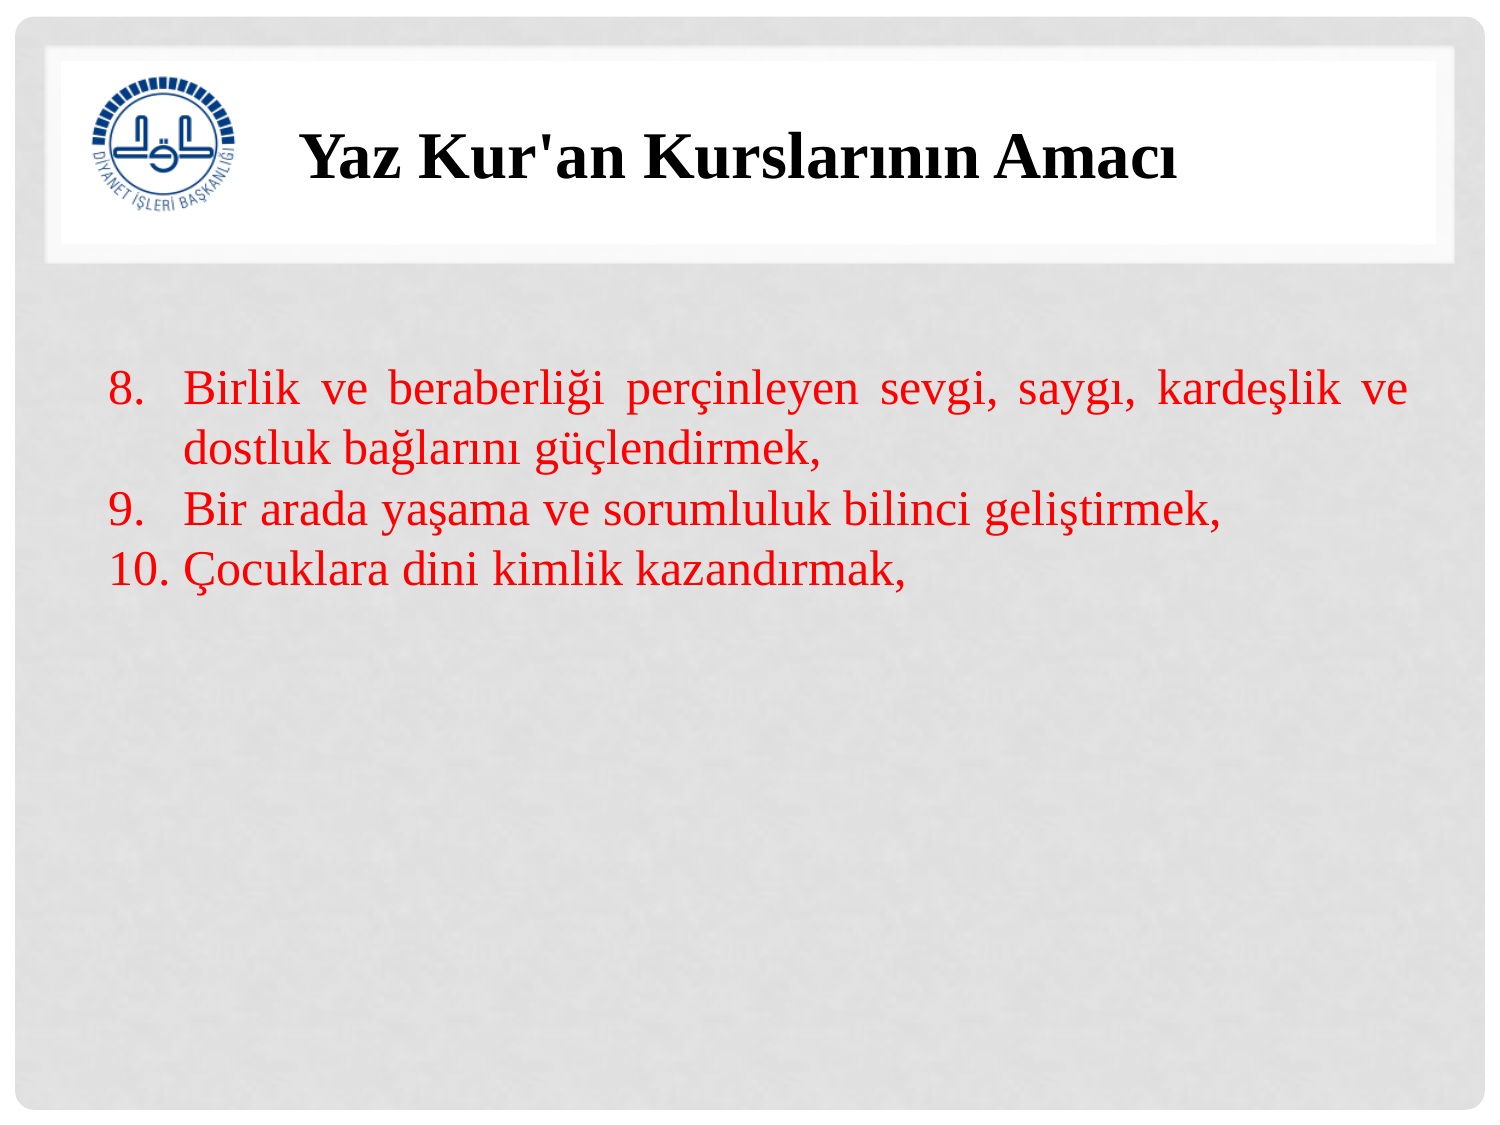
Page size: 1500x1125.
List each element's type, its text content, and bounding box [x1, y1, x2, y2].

list Birlik ve beraberliği perçinleyen sevgi, saygı, kardeşlik ve dostluk bağlarını güçlendirmek, Bir arada yaşama ve sorumluluk bilinci geliştirmek, Çocuklara dini kimlik kazandırmak, [75, 287, 1425, 1005]
picture [88, 72, 239, 216]
title Yaz Kur'an Kurslarının Amacı [69, 66, 1425, 238]
